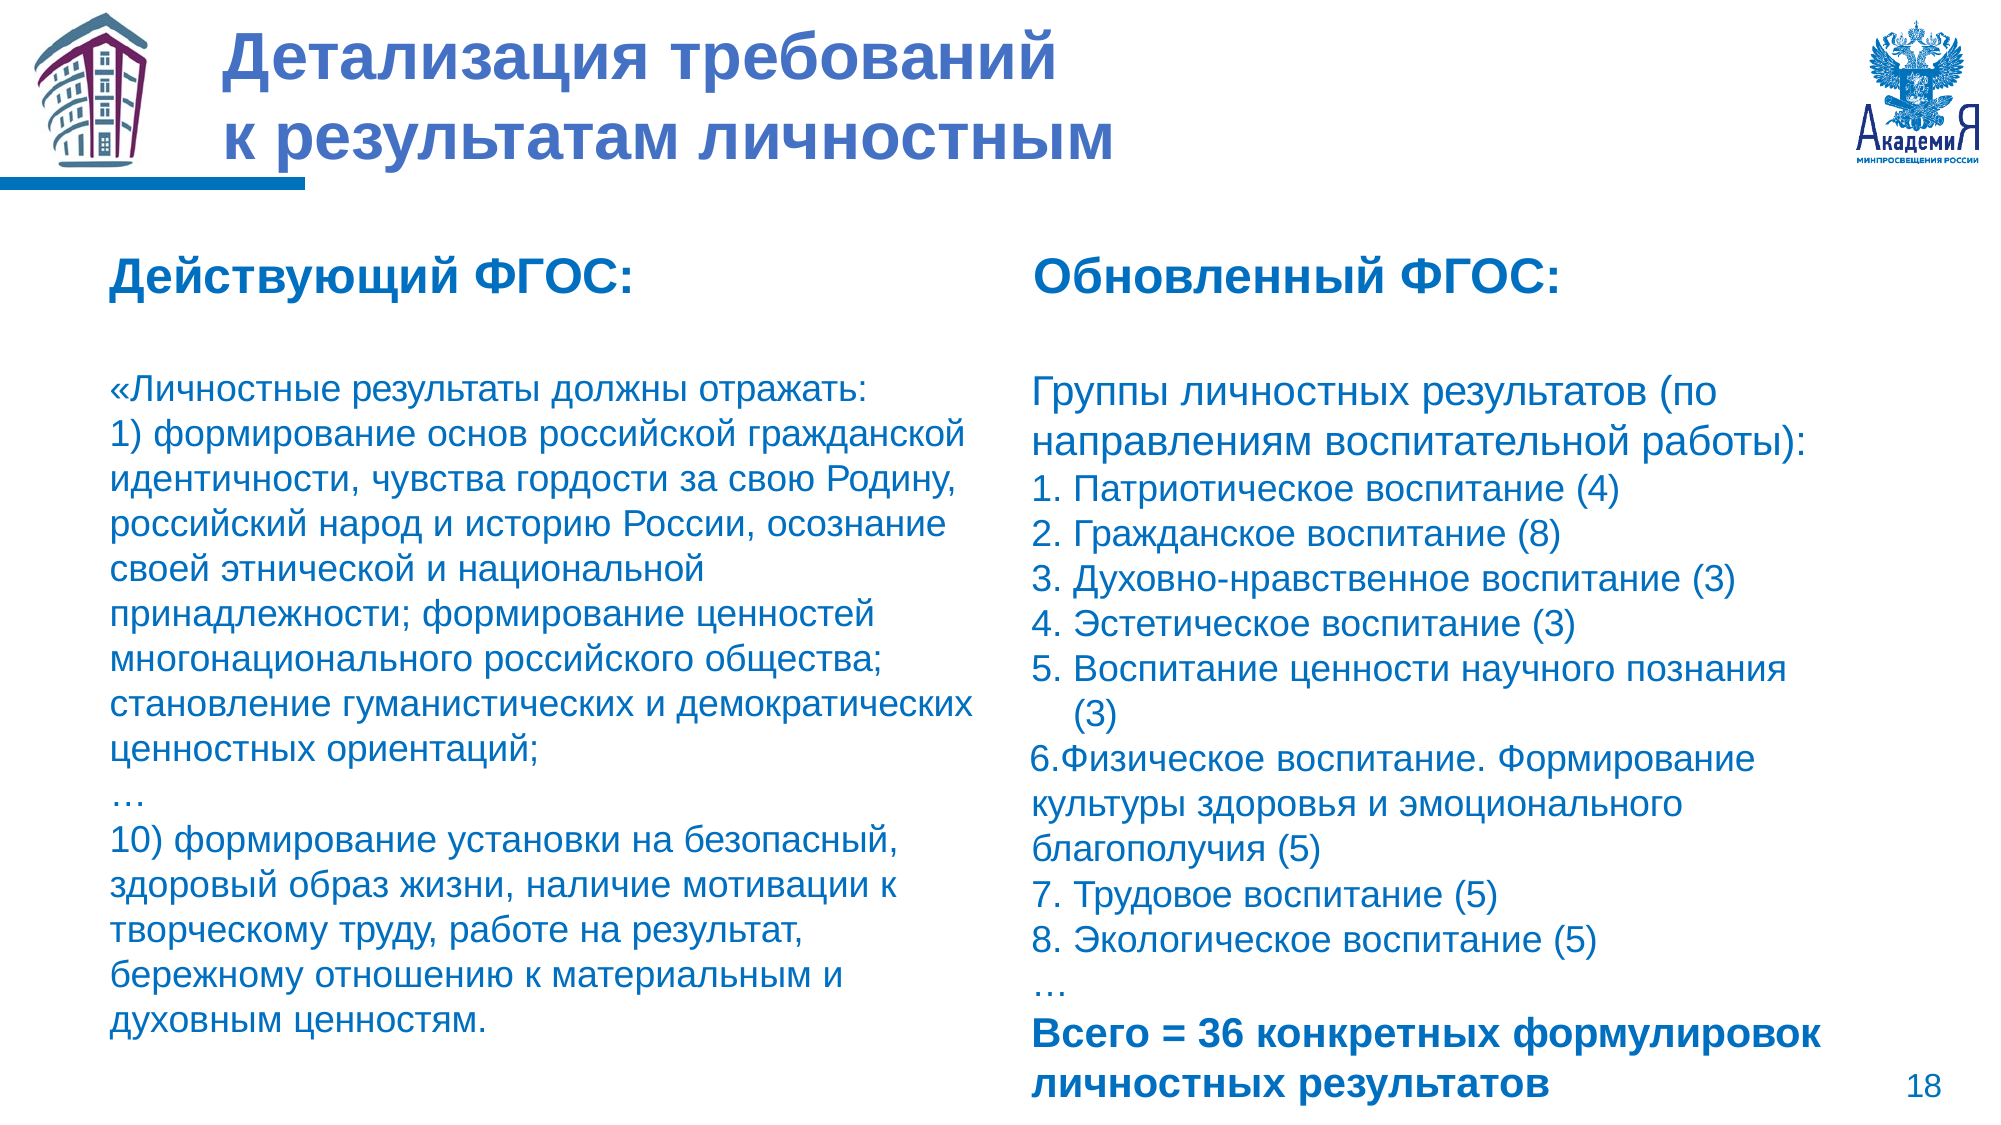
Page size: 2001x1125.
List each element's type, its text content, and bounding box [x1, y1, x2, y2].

title Детализация требований к результатам личностным [220, 10, 1124, 201]
text_box Действующий ФГОС: Обновленный ФГОС: [107, 241, 1563, 304]
slide_number 18 [1899, 1064, 1951, 1125]
picture [1856, 20, 1979, 164]
text_box «Личностные результаты должны отражать: 1) формирование основ российской гражданской идентичности, чувства гордости за свою Родину, российский народ и историю России, осознание своей этнической и национальной принадлежности; формирование ценностей многонационального российского общества; становление гуманистических и демократических ценностных ориентаций; … 10) формирование установки на безопасный, здоровый образ жизни, наличие мотивации к творческому труду, работе на результат, бережному отношению к материальным и духовным ценностям. [107, 362, 978, 1040]
picture [34, 12, 148, 168]
text_box Группы личностных результатов (по направлениям воспитательной работы): Патриотическое воспитание (4) Гражданское воспитание (8) Духовно-нравственное воспитание (3) Эстетическое воспитание (3) Воспитание ценности научного познания (3) Физическое воспитание. Формирование культуры здоровья и эмоционального благополучия (5) Трудовое воспитание (5) Экологическое воспитание (5) … Всего = 36 конкретных формулировок личностных результатов [1029, 361, 1846, 1106]
